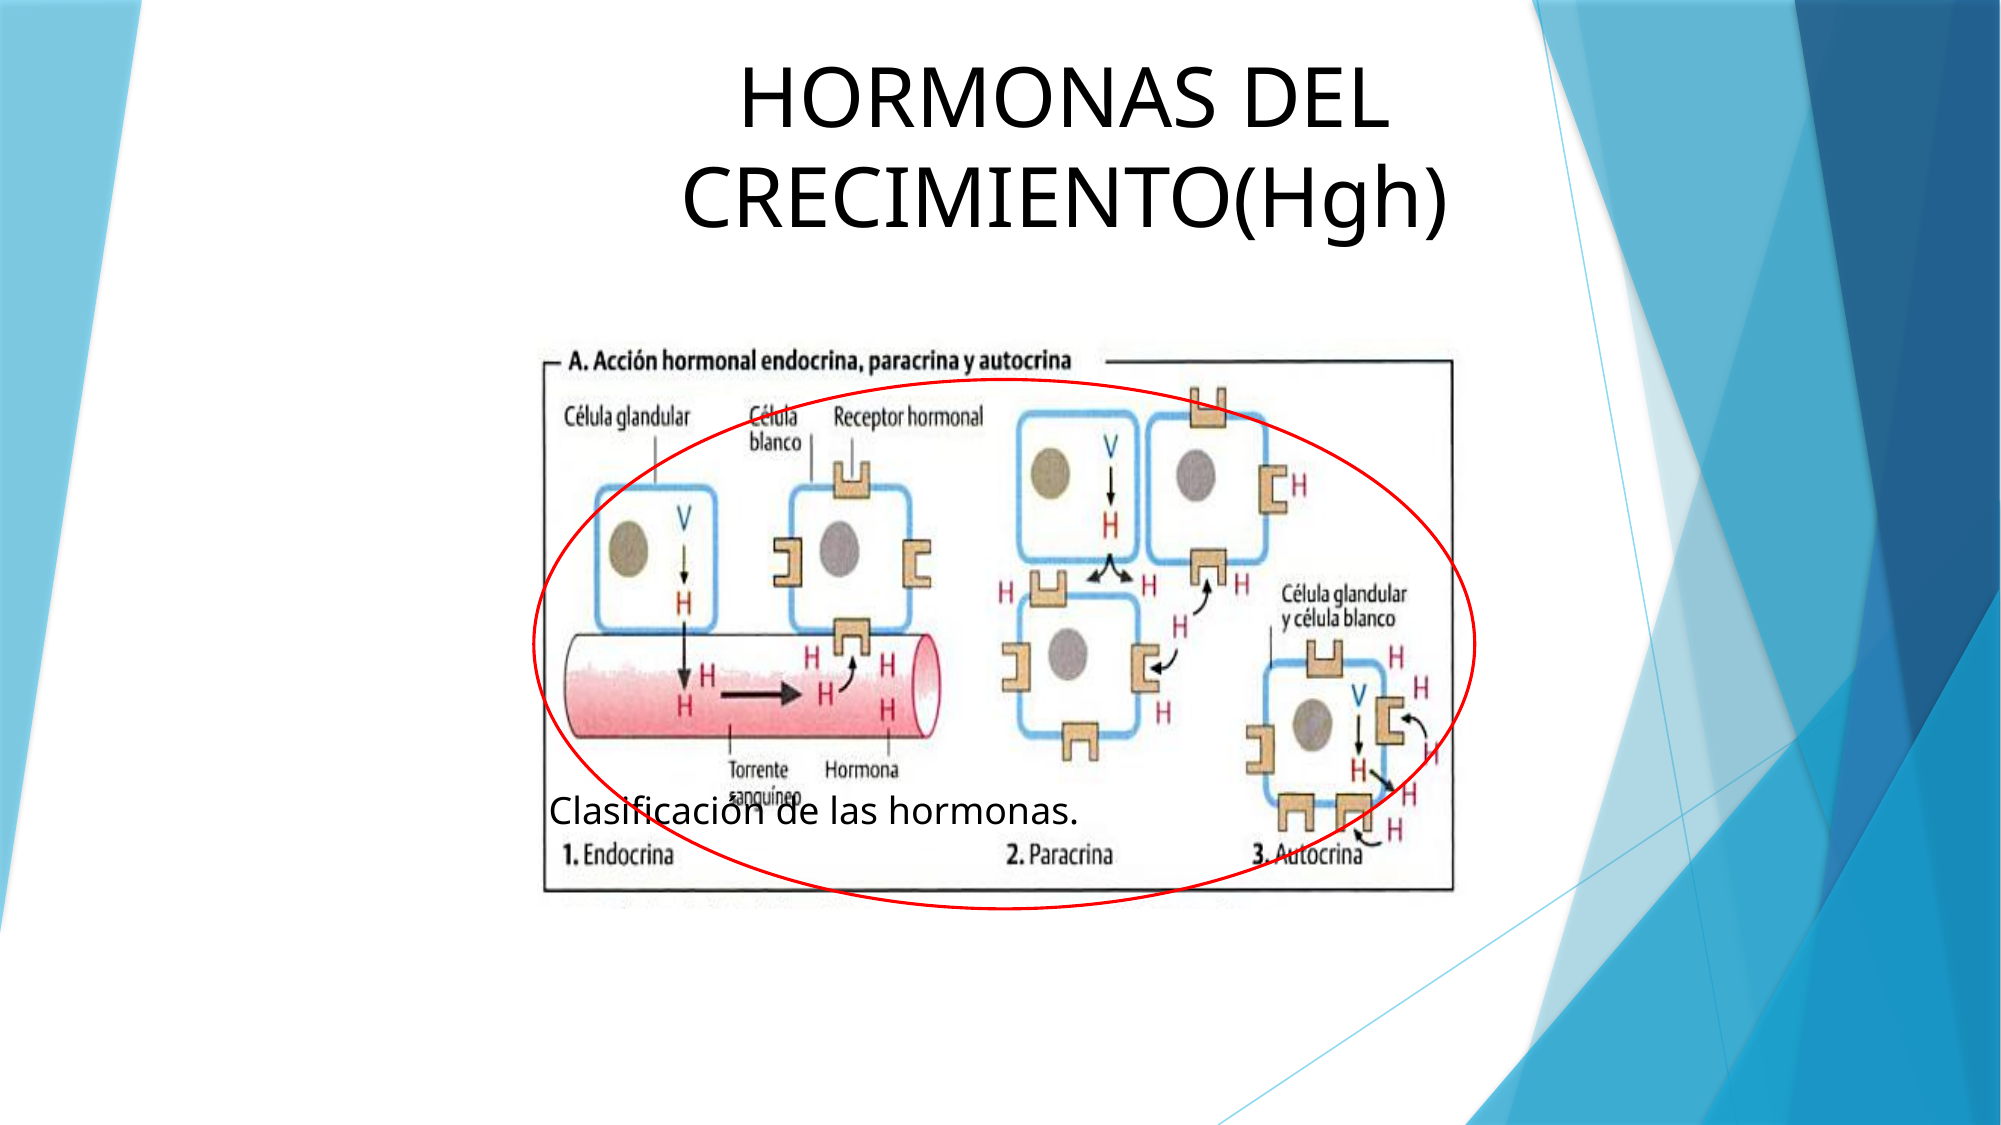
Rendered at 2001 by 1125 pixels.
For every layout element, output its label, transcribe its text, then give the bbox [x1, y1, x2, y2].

text_box HORMONAS DEL CRECIMIENTO(Hgh) [452, 36, 1677, 252]
picture [533, 337, 1476, 910]
